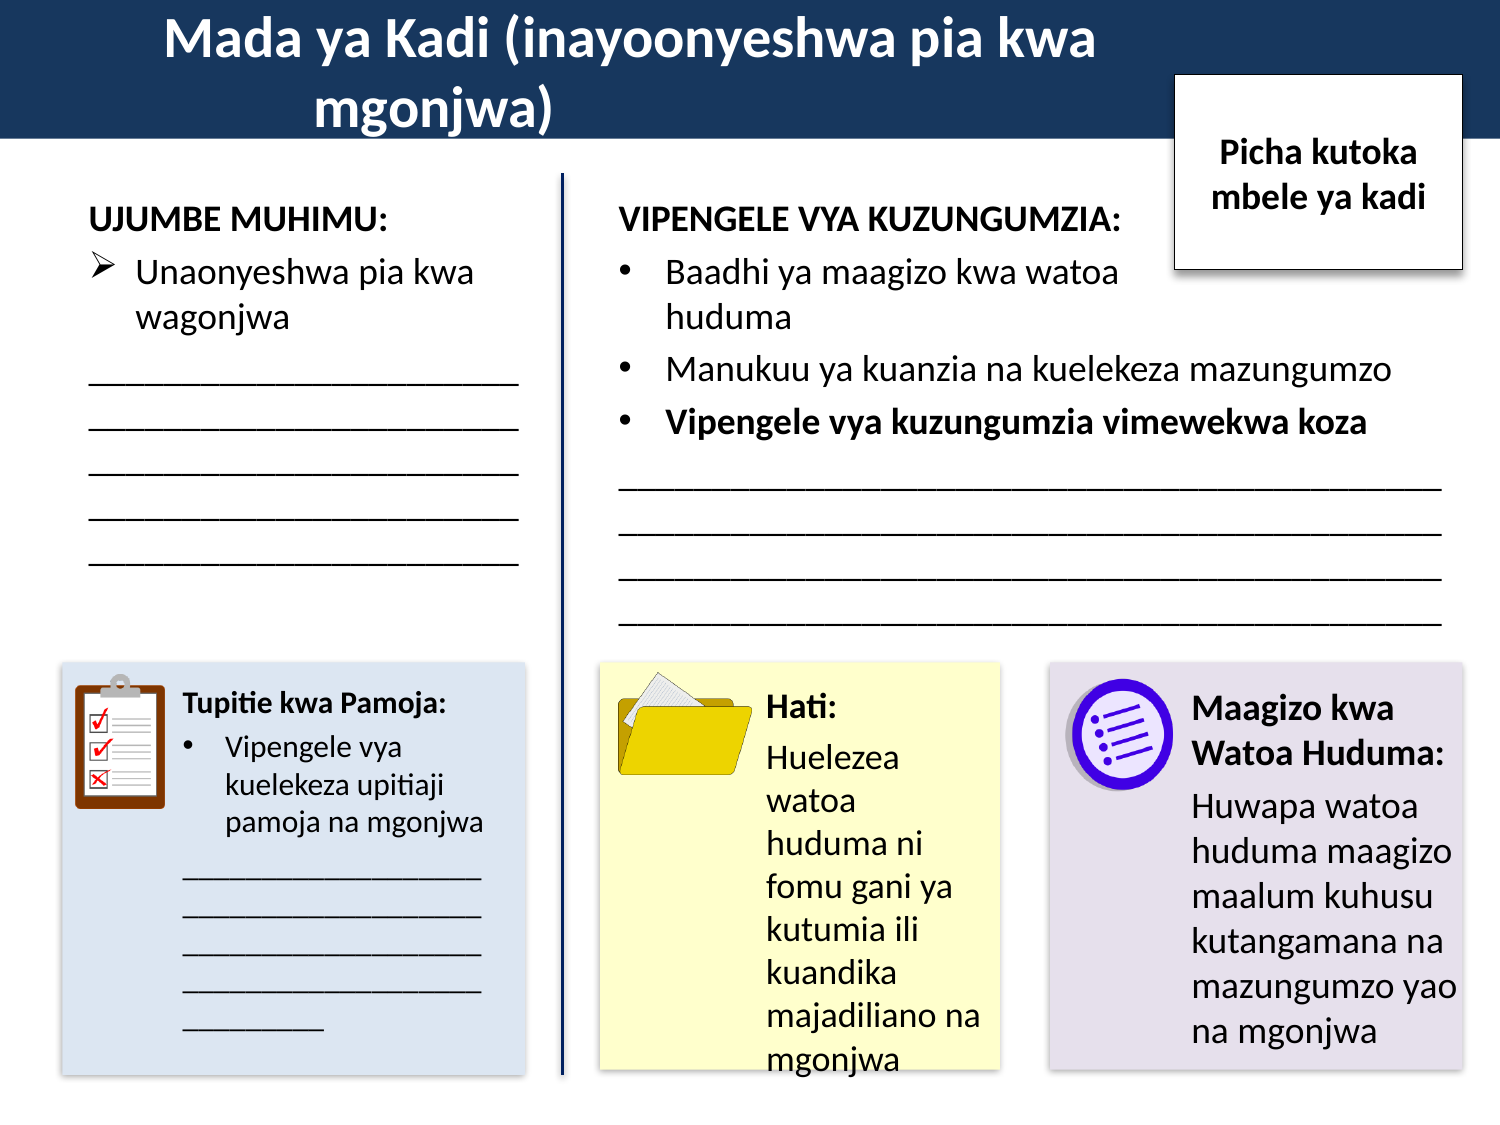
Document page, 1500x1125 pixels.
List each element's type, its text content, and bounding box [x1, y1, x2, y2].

text_box [1049, 725, 1177, 1070]
text_box [599, 662, 752, 1070]
list Tupitie kwa Pamoja: Vipengele vya kuelekeza upitiaji pamoja na mgonjwa _____________________________________________________________________________________ [169, 675, 500, 1055]
text_box Picha kutoka mbele ya kadi [1174, 74, 1463, 270]
picture [618, 672, 752, 776]
picture [1062, 676, 1176, 793]
title Mada ya Kadi (inayoonyeshwa pia kwa mgonjwa) [0, 0, 1500, 139]
list Hati: Huelezea watoa huduma ni fomu gani ya kutumia ili kuandika majadiliano na mgonjwa [752, 725, 1000, 1088]
list Maagizo kwa Watoa Huduma: Huwapa watoa huduma maagizo maalum kuhusu kutangamana na mazungumzo yao na mgonjwa [1177, 676, 1475, 1088]
picture [74, 674, 165, 809]
list VIPENGELE VYA KUZUNGUMZIA: Baadhi ya maagizo kwa watoa huduma Manukuu ya kuanzia na kuelekeza mazungumzo Vipengele vya kuzungumzia vimewekwa koza ________________________________________________________________________________________________________________________________________________________________________________ [605, 187, 1463, 725]
list UJUMBE MUHIMU: Unaonyeshwa pia kwa wagonjwa ___________________________________________________________________________________________________________________ [75, 187, 538, 970]
text_box [62, 662, 526, 1076]
